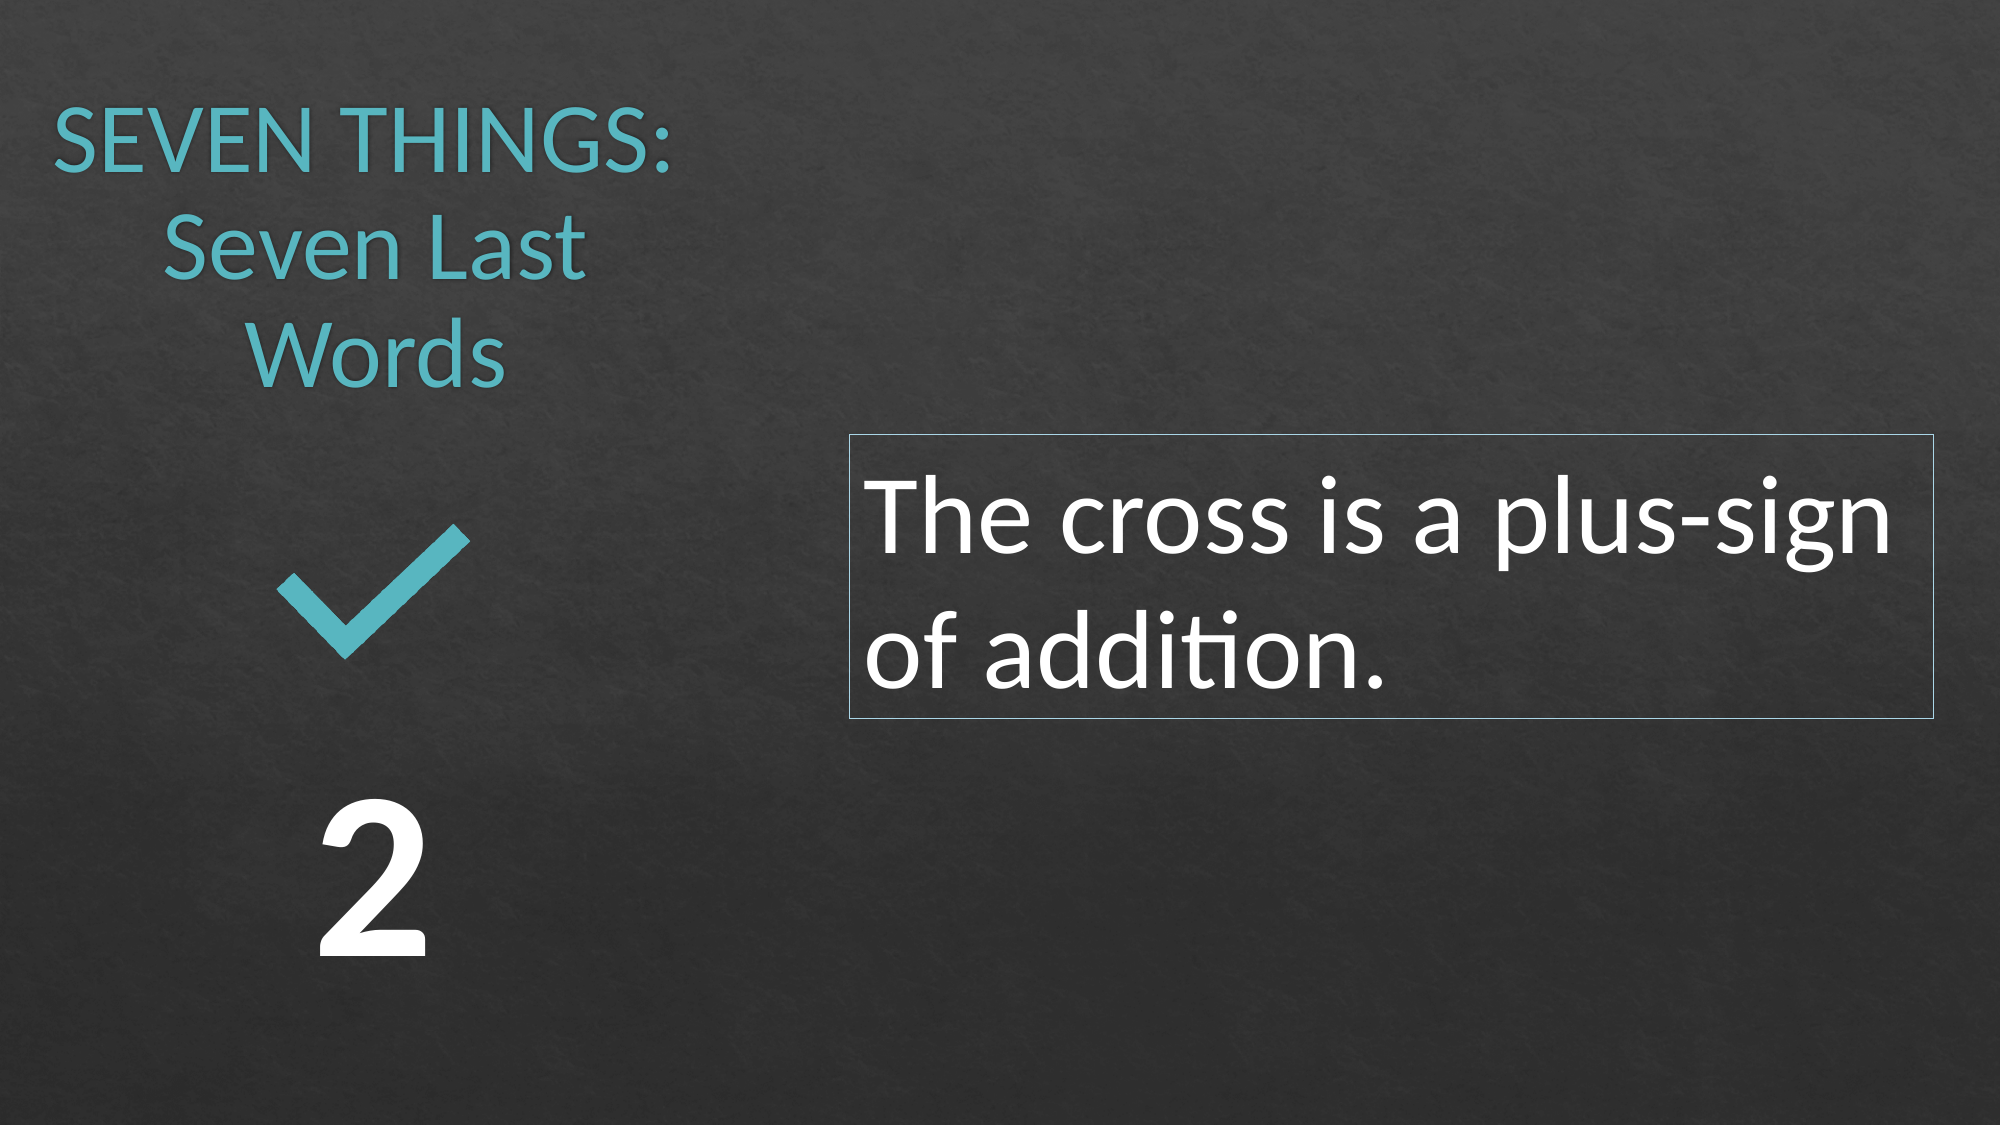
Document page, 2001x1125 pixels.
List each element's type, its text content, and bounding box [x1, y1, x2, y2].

title SEVEN THINGS: Seven Last Words [17, 61, 735, 435]
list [86, 488, 660, 1099]
text_box The cross is a plus-sign of addition. [849, 434, 1934, 719]
